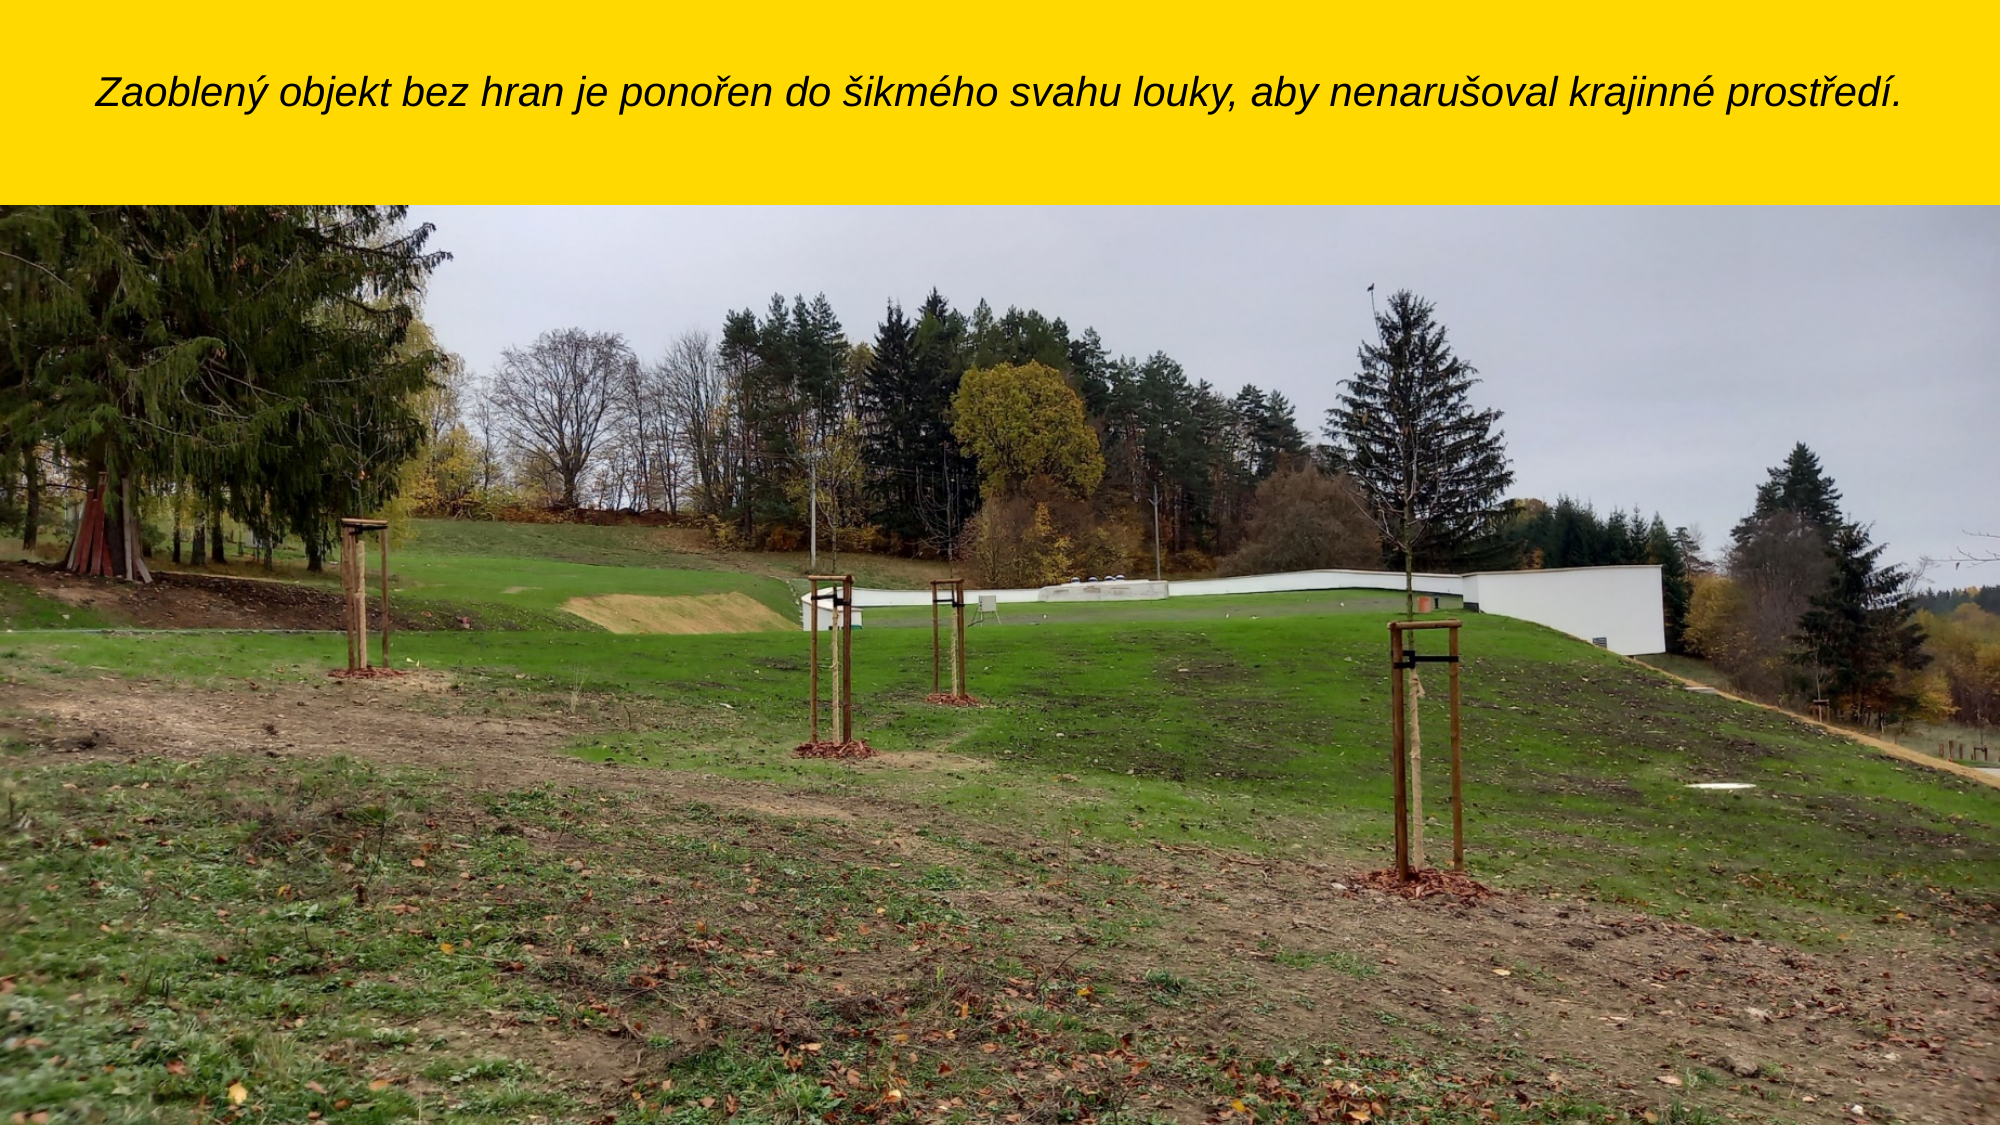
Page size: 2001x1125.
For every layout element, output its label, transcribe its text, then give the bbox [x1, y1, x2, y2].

text_box Zaoblený objekt bez hran je ponořen do šikmého svahu louky, aby nenarušoval krajinné prostředí. [0, 63, 2000, 182]
picture [0, 205, 2000, 1125]
